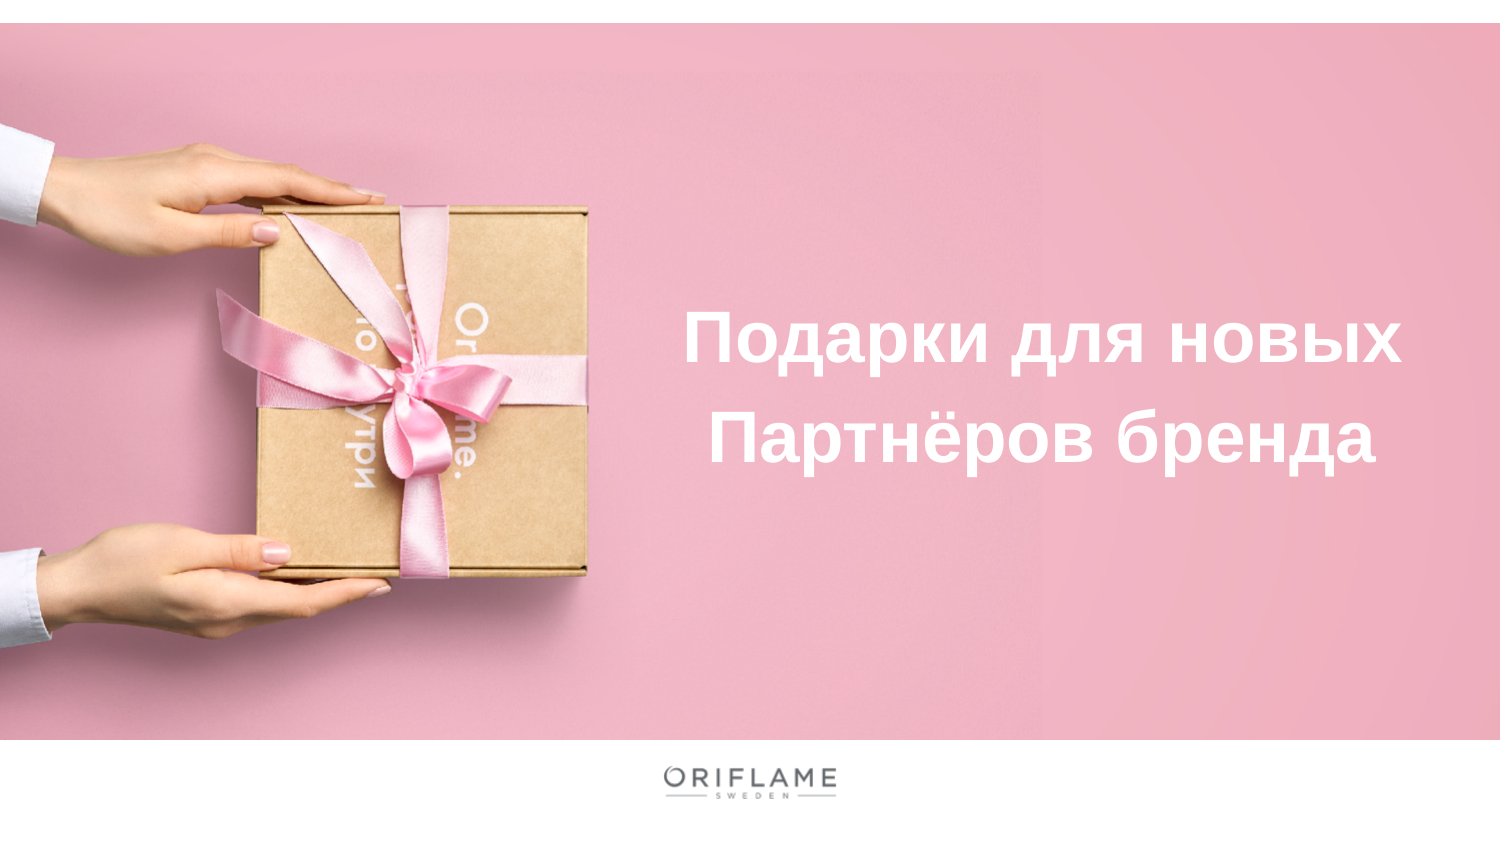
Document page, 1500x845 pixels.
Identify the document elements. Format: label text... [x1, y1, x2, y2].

text_box [0, 23, 1500, 740]
title Подарки для новых Партнёров бренда [74, 268, 1426, 478]
picture [643, 745, 857, 819]
